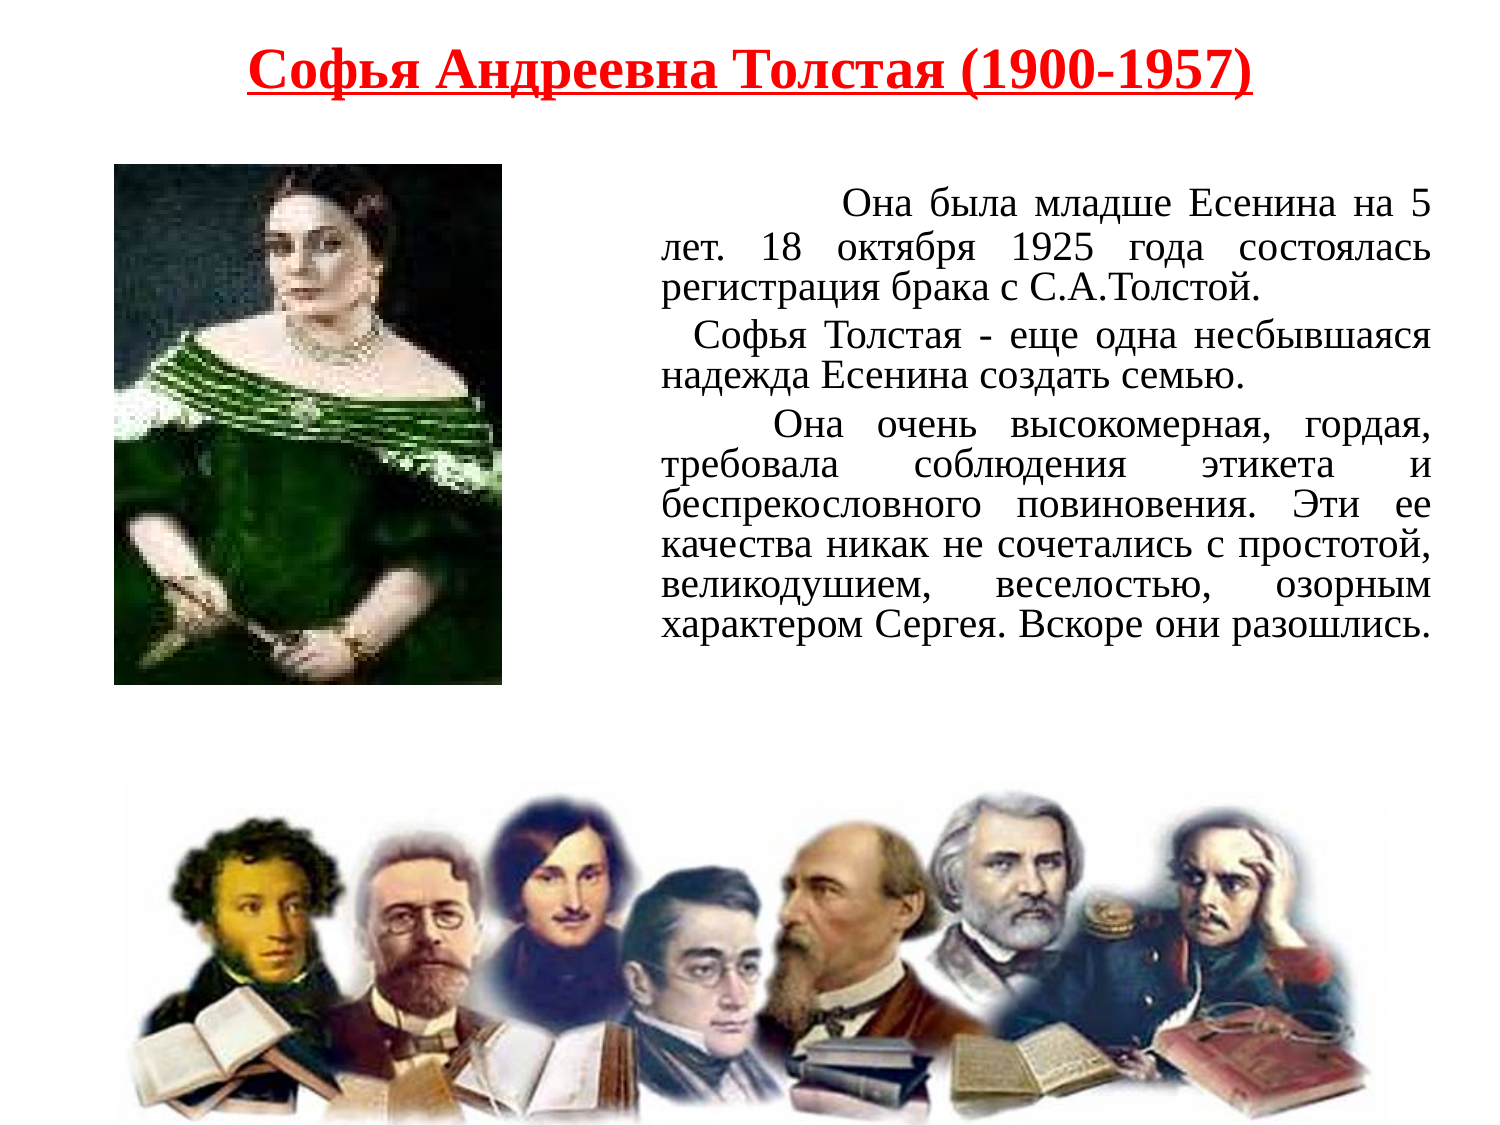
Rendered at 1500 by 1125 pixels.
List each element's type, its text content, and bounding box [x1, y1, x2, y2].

text_box Софья Андреевна Толстая (1900-1957) [53, 30, 1447, 161]
picture [114, 164, 503, 685]
list Она была младше Есенина на 5 лет. 18 октября 1925 года состоялась регистрация брака с С.А.Толстой. Софья Толстая - еще одна несбывшаяся надежда Есенина создать семью. Она очень высокомерная, гордая, требовала соблюдения этикета и беспрекословного повиновения. Эти ее качества никак не сочетались с простотой, великодушием, веселостью, озорным характером Сергея. Вскоре они разошлись. [589, 164, 1447, 697]
picture [0, 781, 1500, 1125]
